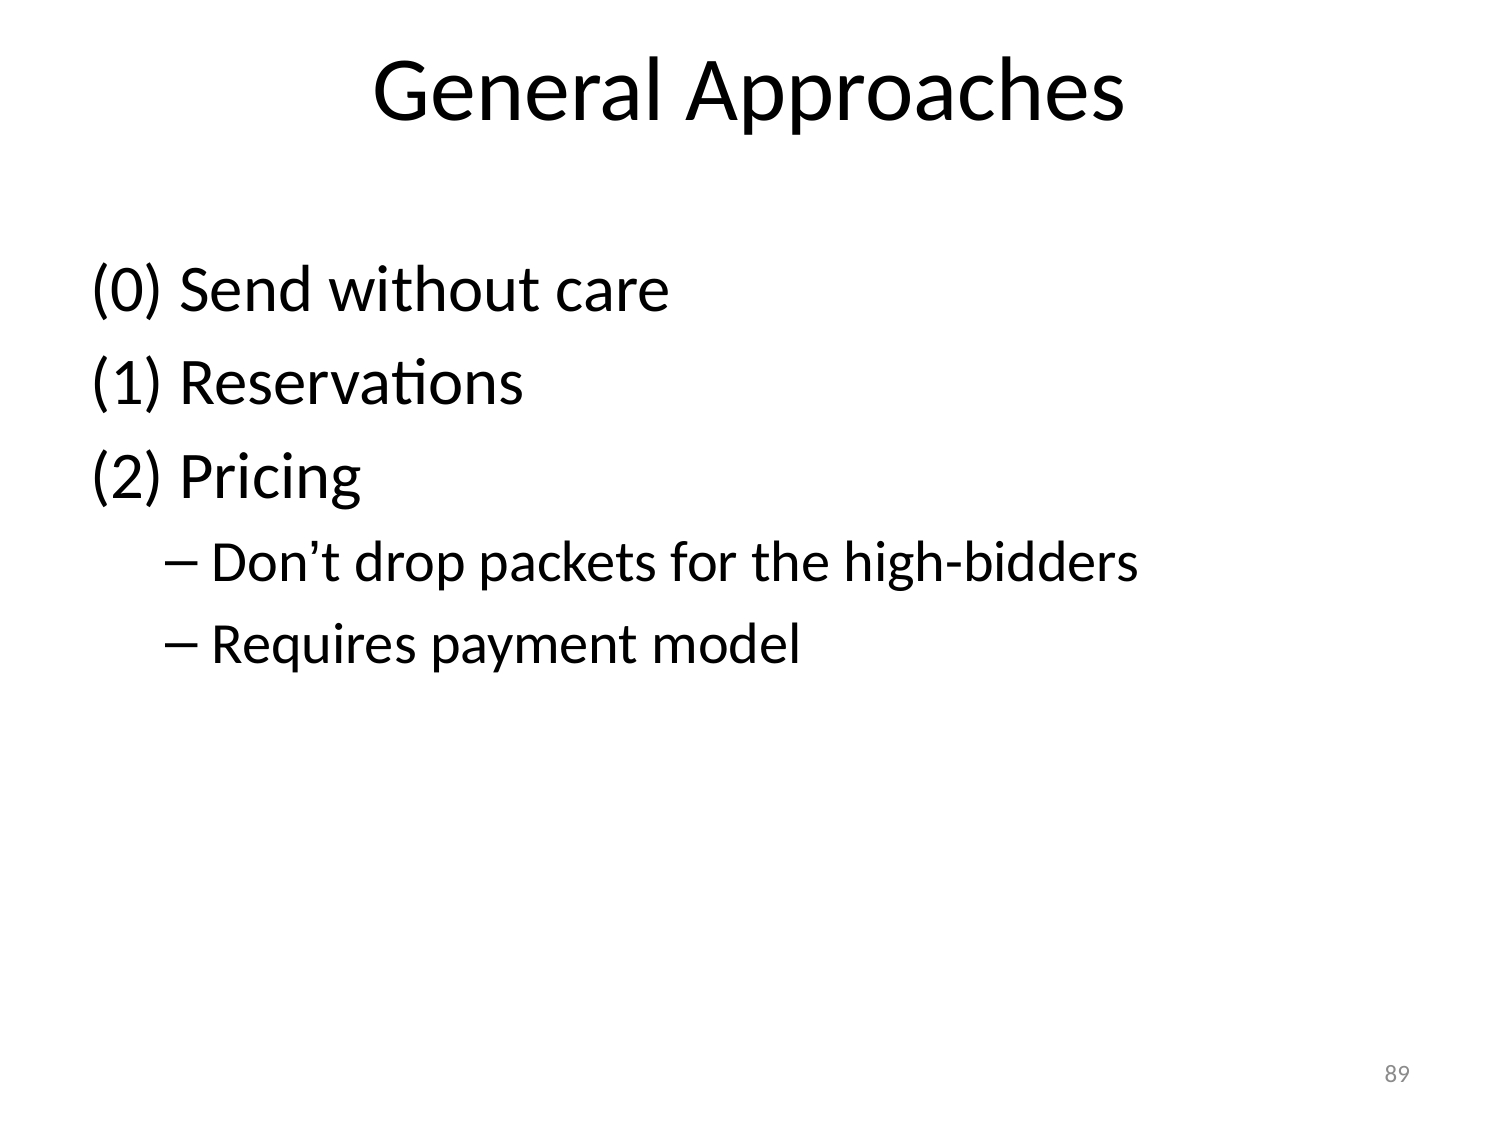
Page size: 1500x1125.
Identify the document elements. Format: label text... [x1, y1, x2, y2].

title General Approaches [75, 0, 1425, 180]
list (0) Send without care (1) Reservations (2) Pricing Don’t drop packets for the high-bidders Requires payment model [75, 237, 1425, 962]
slide_number 89 [1074, 1042, 1425, 1103]
